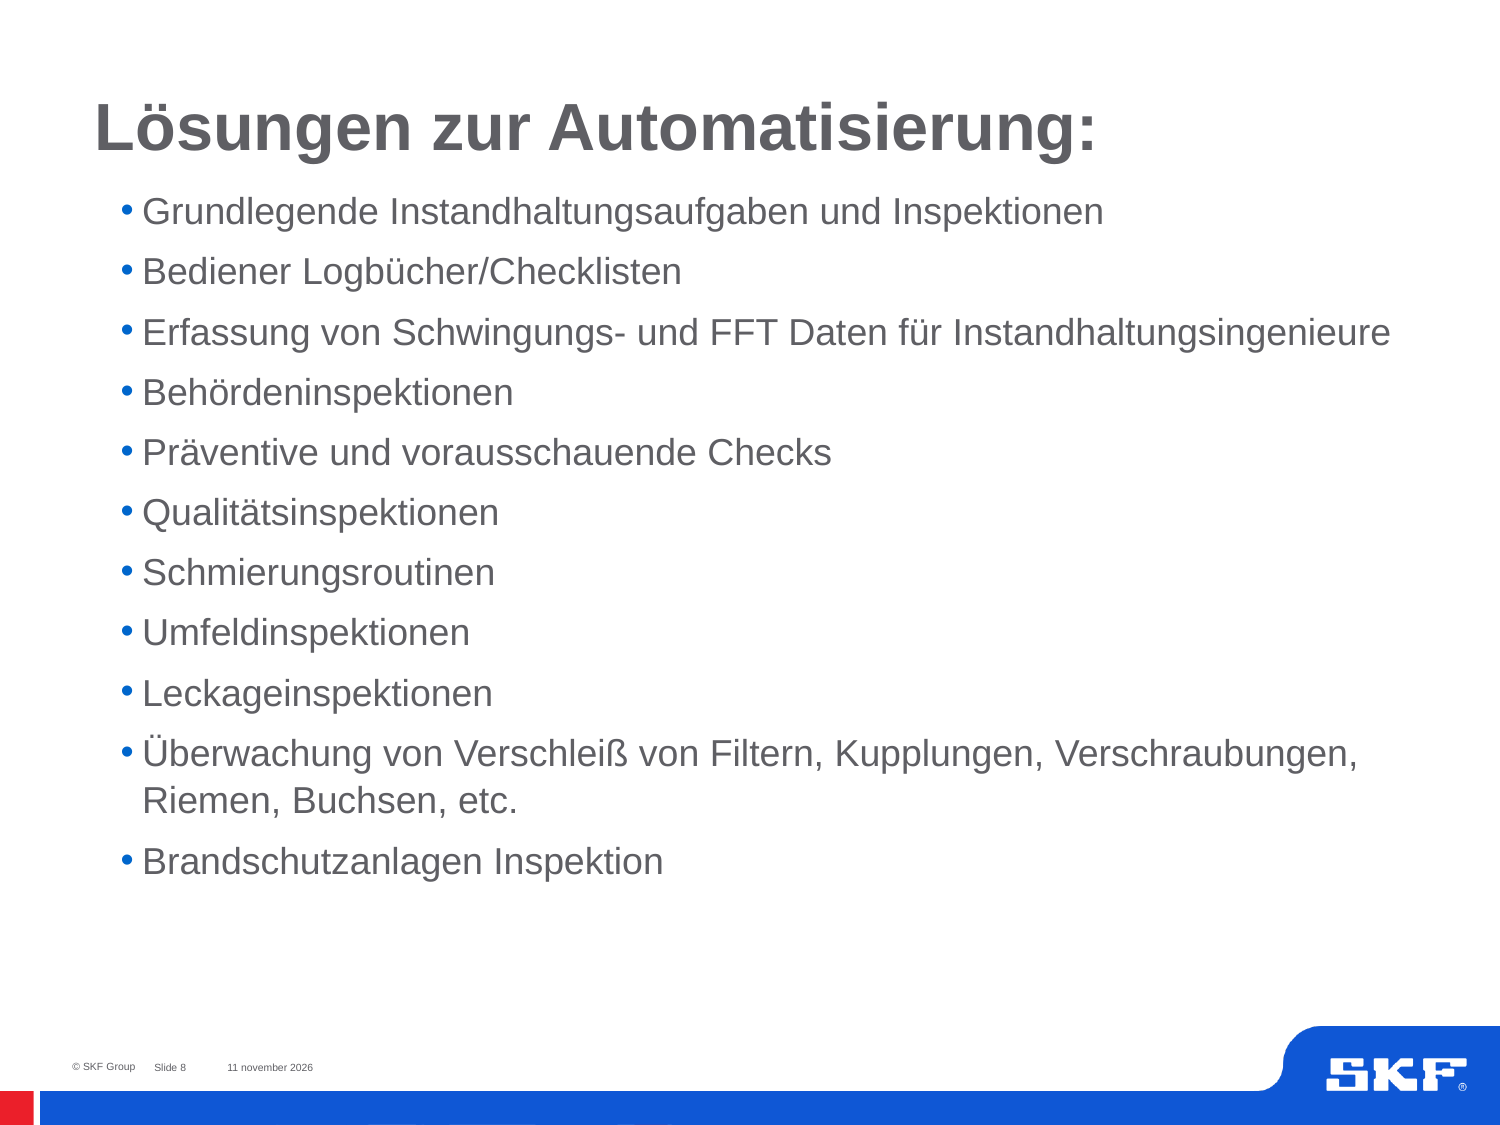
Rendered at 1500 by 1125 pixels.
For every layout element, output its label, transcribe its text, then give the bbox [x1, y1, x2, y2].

picture [0, 1022, 1500, 1125]
slide_number Slide 8 [154, 1053, 221, 1082]
list Grundlegende Instandhaltungsaufgaben und Inspektionen Bediener Logbücher/Checklisten Erfassung von Schwingungs- und FFT Daten für Instandhaltungsingenieure Behördeninspektionen Präventive und vorausschauende Checks Qualitätsinspektionen Schmierungsroutinen Umfeldinspektionen Leckageinspektionen Überwachung von Verschleiß von Filtern, Kupplungen, Verschraubungen, Riemen, Buchsen, etc. Brandschutzanlagen Inspektion [112, 184, 1424, 864]
title Lösungen zur Automatisierung: [94, 82, 1406, 160]
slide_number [227, 1053, 382, 1082]
